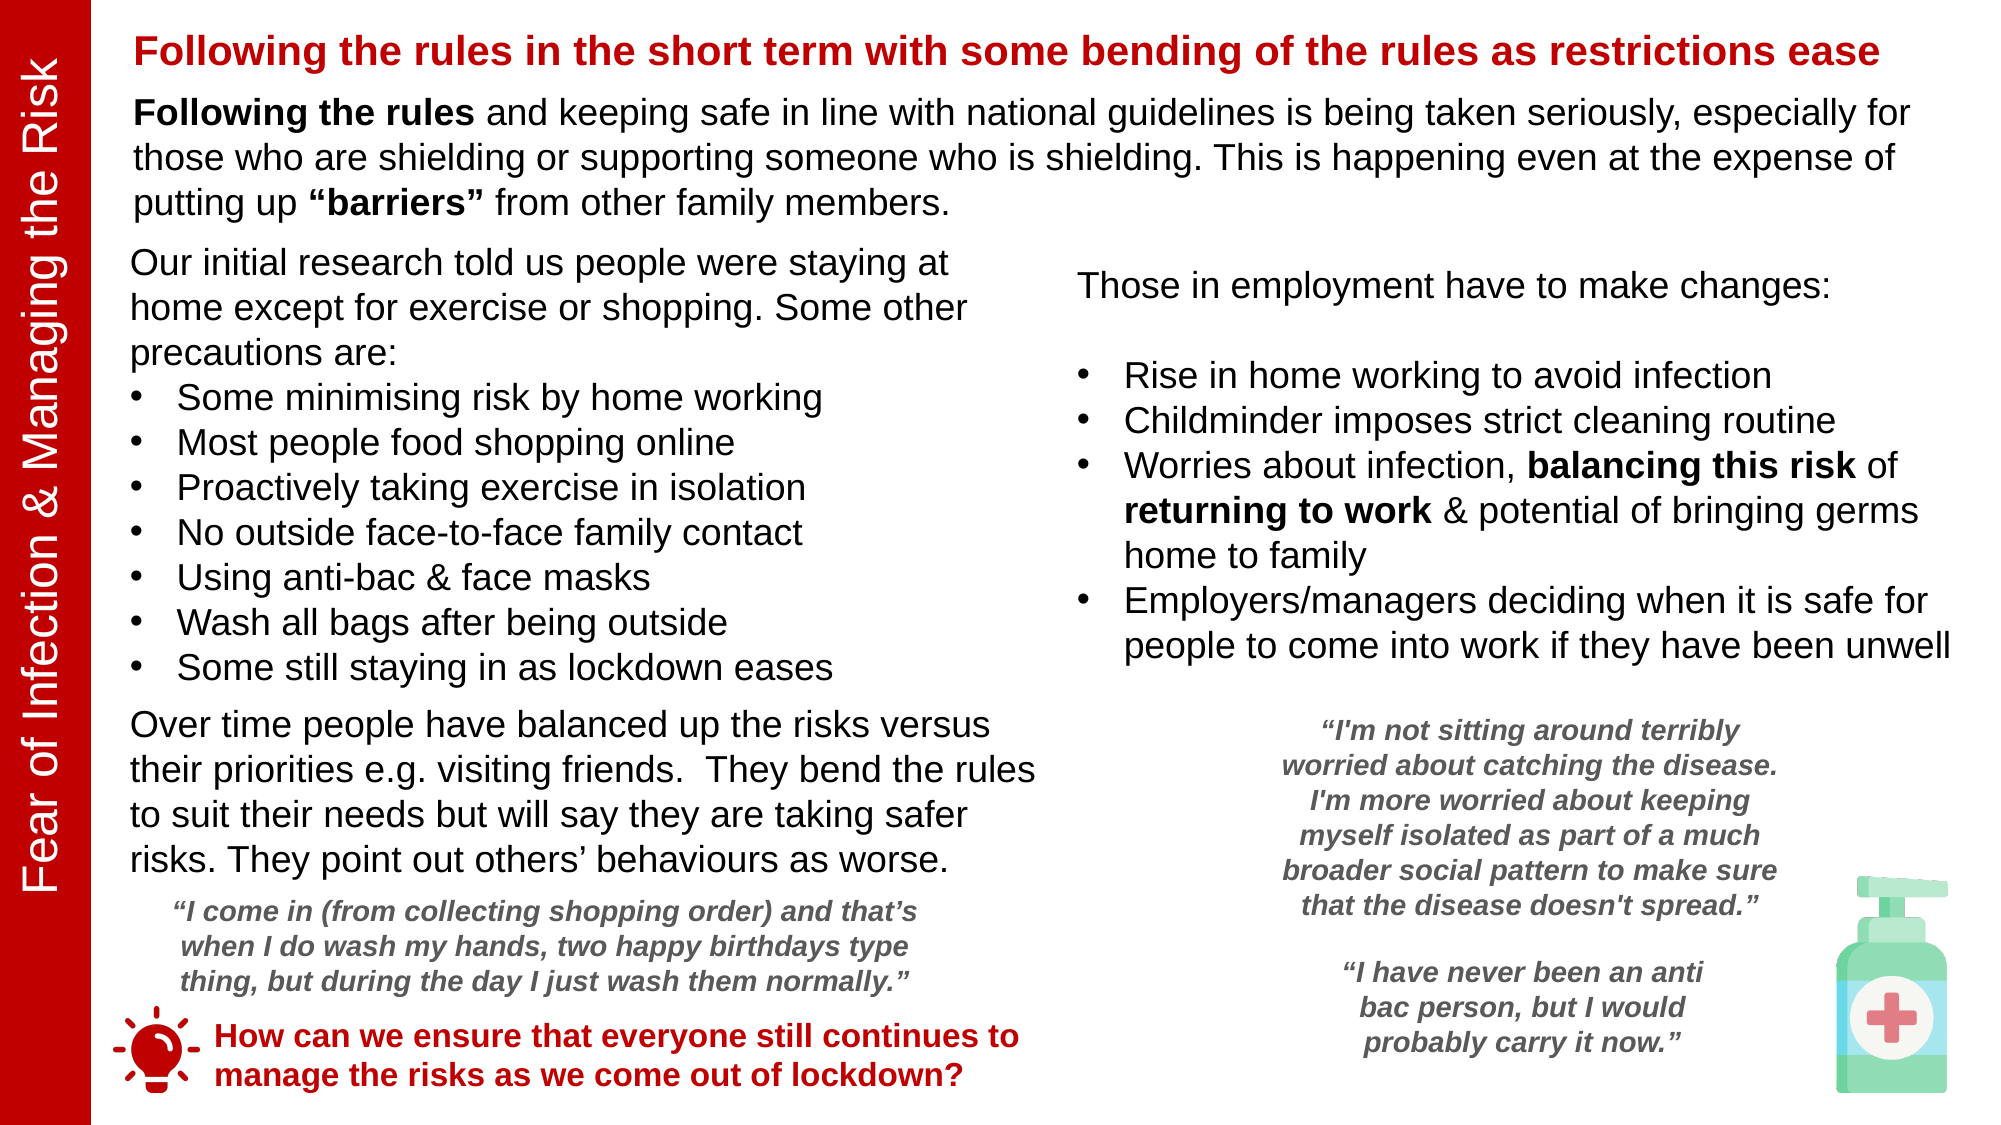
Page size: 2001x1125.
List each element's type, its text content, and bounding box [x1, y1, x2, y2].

text_box Our initial research told us people were staying at home except for exercise or shopping. Some other precautions are: Some minimising risk by home working Most people food shopping online Proactively taking exercise in isolation No outside face-to-face family contact Using anti-bac & face masks Wash all bags after being outside Some still staying in as lockdown eases Over time people have balanced up the risks versus their priorities e.g. visiting friends. They bend the rules to suit their needs but will say they are taking safer risks. They point out others’ behaviours as worse. [115, 230, 1063, 888]
text_box Following the rules and keeping safe in line with national guidelines is being taken seriously, especially for those who are shielding or supporting someone who is shielding. This is happening even at the expense of putting up “barriers” from other family members. [118, 80, 1939, 231]
picture [1784, 876, 2000, 1093]
picture [113, 1006, 200, 1093]
text_box Those in employment have to make changes: Rise in home working to avoid infection Childminder imposes strict cleaning routine Worries about infection, balancing this risk of returning to work & potential of bringing germs home to family Employers/managers deciding when it is safe for people to come into work if they have been unwell [1062, 253, 1969, 674]
text_box “I come in (from collecting shopping order) and that’s when I do wash my hands, two happy birthdays type thing, but during the day I just wash them normally.” [156, 885, 934, 1005]
text_box “I have never been an anti bac person, but I would probably carry it now.” [1326, 945, 1720, 1066]
text_box “I'm not sitting around terribly worried about catching the disease. I'm more worried about keeping myself isolated as part of a much broader social pattern to make sure that the disease doesn't spread.” [1258, 729, 1803, 929]
text_box How can we ensure that everyone still continues to manage the risks as we come out of lockdown? [199, 1006, 1042, 1101]
text_box Fear of Infection & Managing the Risk [0, 0, 91, 1125]
text_box Following the rules in the short term with some bending of the rules as restrictions ease [118, 16, 1983, 81]
text_box [1074, 678, 1869, 729]
